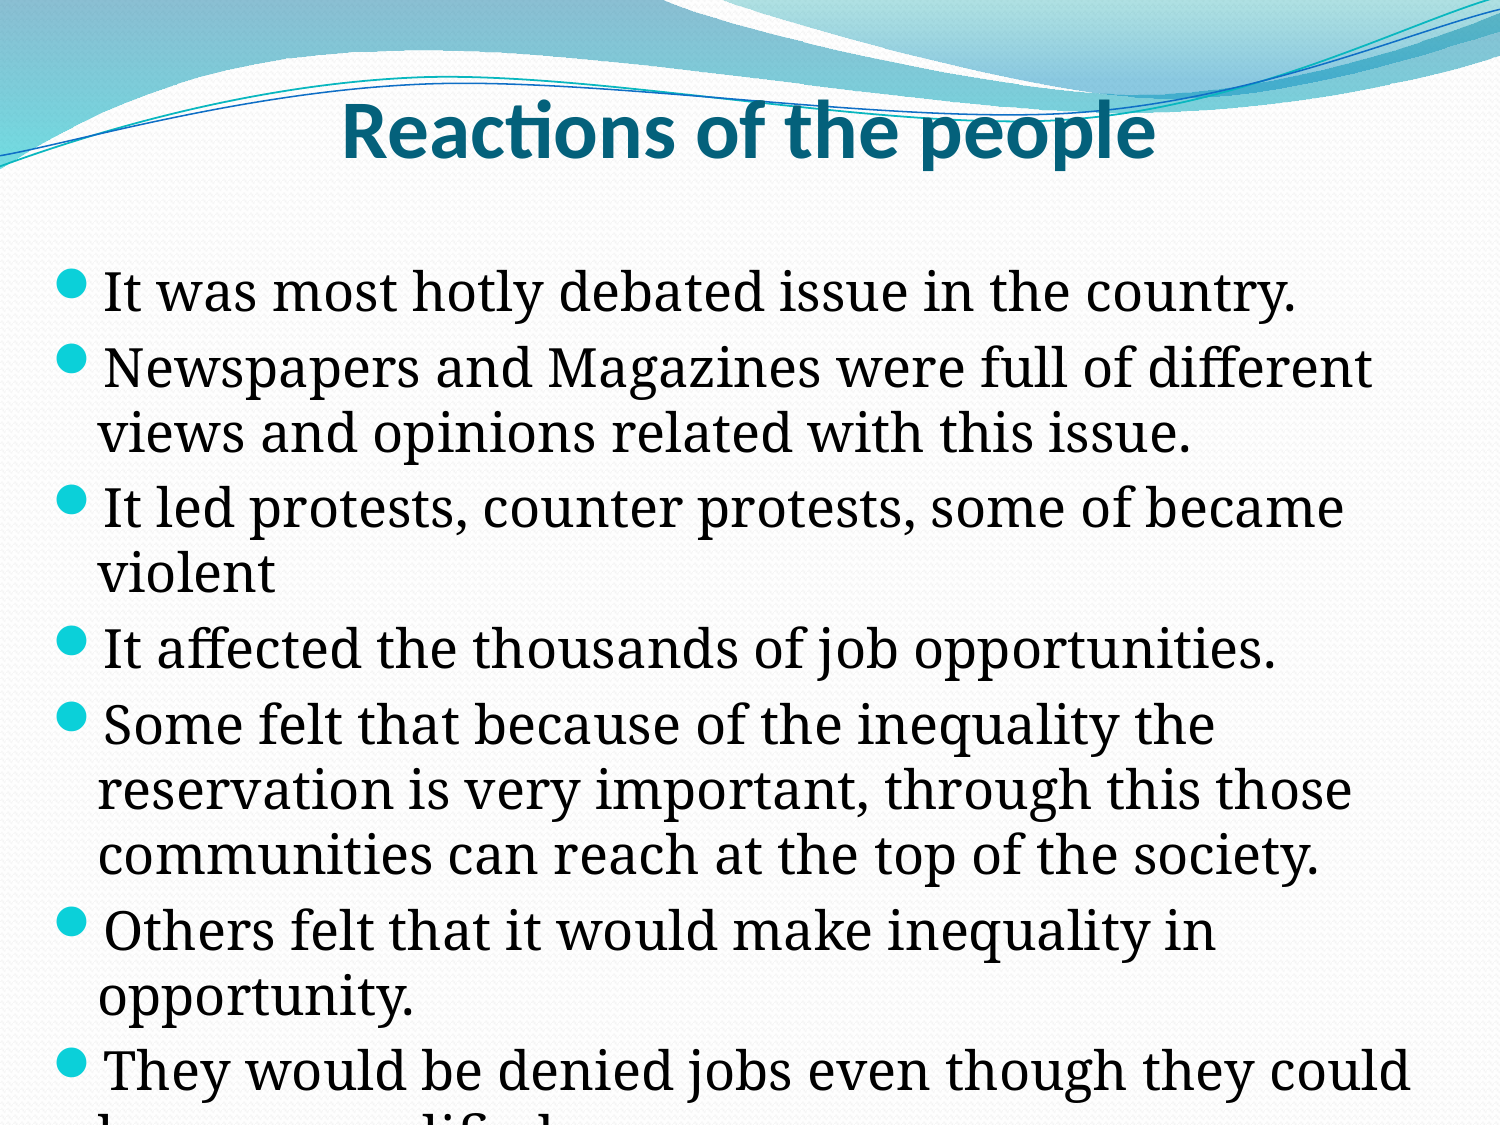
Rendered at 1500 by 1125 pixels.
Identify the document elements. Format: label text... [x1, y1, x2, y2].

list It was most hotly debated issue in the country. Newspapers and Magazines were full of different views and opinions related with this issue. It led protests, counter protests, some of became violent It affected the thousands of job opportunities. Some felt that because of the inequality the reservation is very important, through this those communities can reach at the top of the society. Others felt that it would make inequality in opportunity. They would be denied jobs even though they could be more qualified [37, 249, 1475, 1088]
title Reactions of the people [75, 62, 1425, 175]
